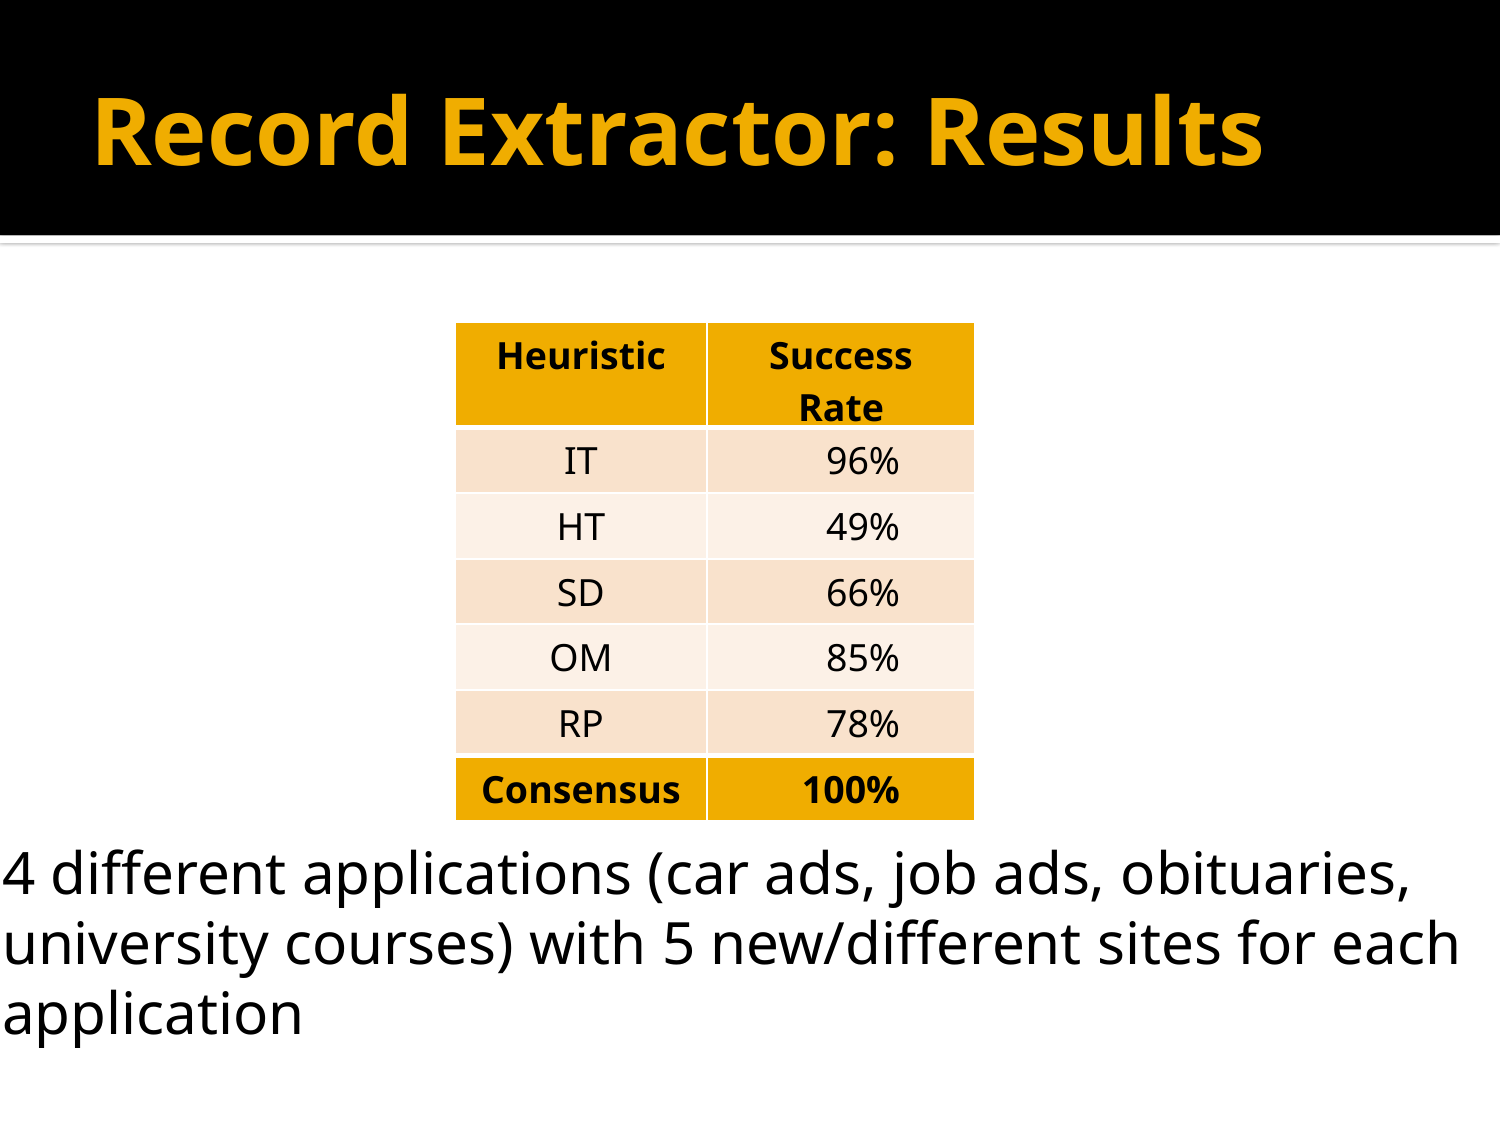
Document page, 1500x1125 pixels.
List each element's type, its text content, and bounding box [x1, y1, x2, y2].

table_cell HT [456, 494, 706, 558]
table_cell 78% [708, 691, 974, 753]
table_header Heuristic [456, 323, 706, 425]
text_box 4 different applications (car ads, job ads, obituaries, university courses) with 5 new/different sites for each application [0, 828, 1477, 1054]
table_cell 96% [708, 430, 974, 492]
table_cell RP [456, 691, 706, 753]
table_cell OM [456, 625, 706, 689]
table_cell 49% [708, 494, 974, 558]
table_cell SD [456, 560, 706, 623]
table_cell 85% [708, 625, 974, 689]
table_cell IT [456, 430, 706, 492]
table_cell 100% [708, 758, 974, 820]
table_header Success Rate [708, 323, 974, 425]
title Record Extractor: Results [75, 24, 1425, 231]
table_cell 66% [708, 560, 974, 623]
table_cell Consensus [456, 758, 706, 820]
